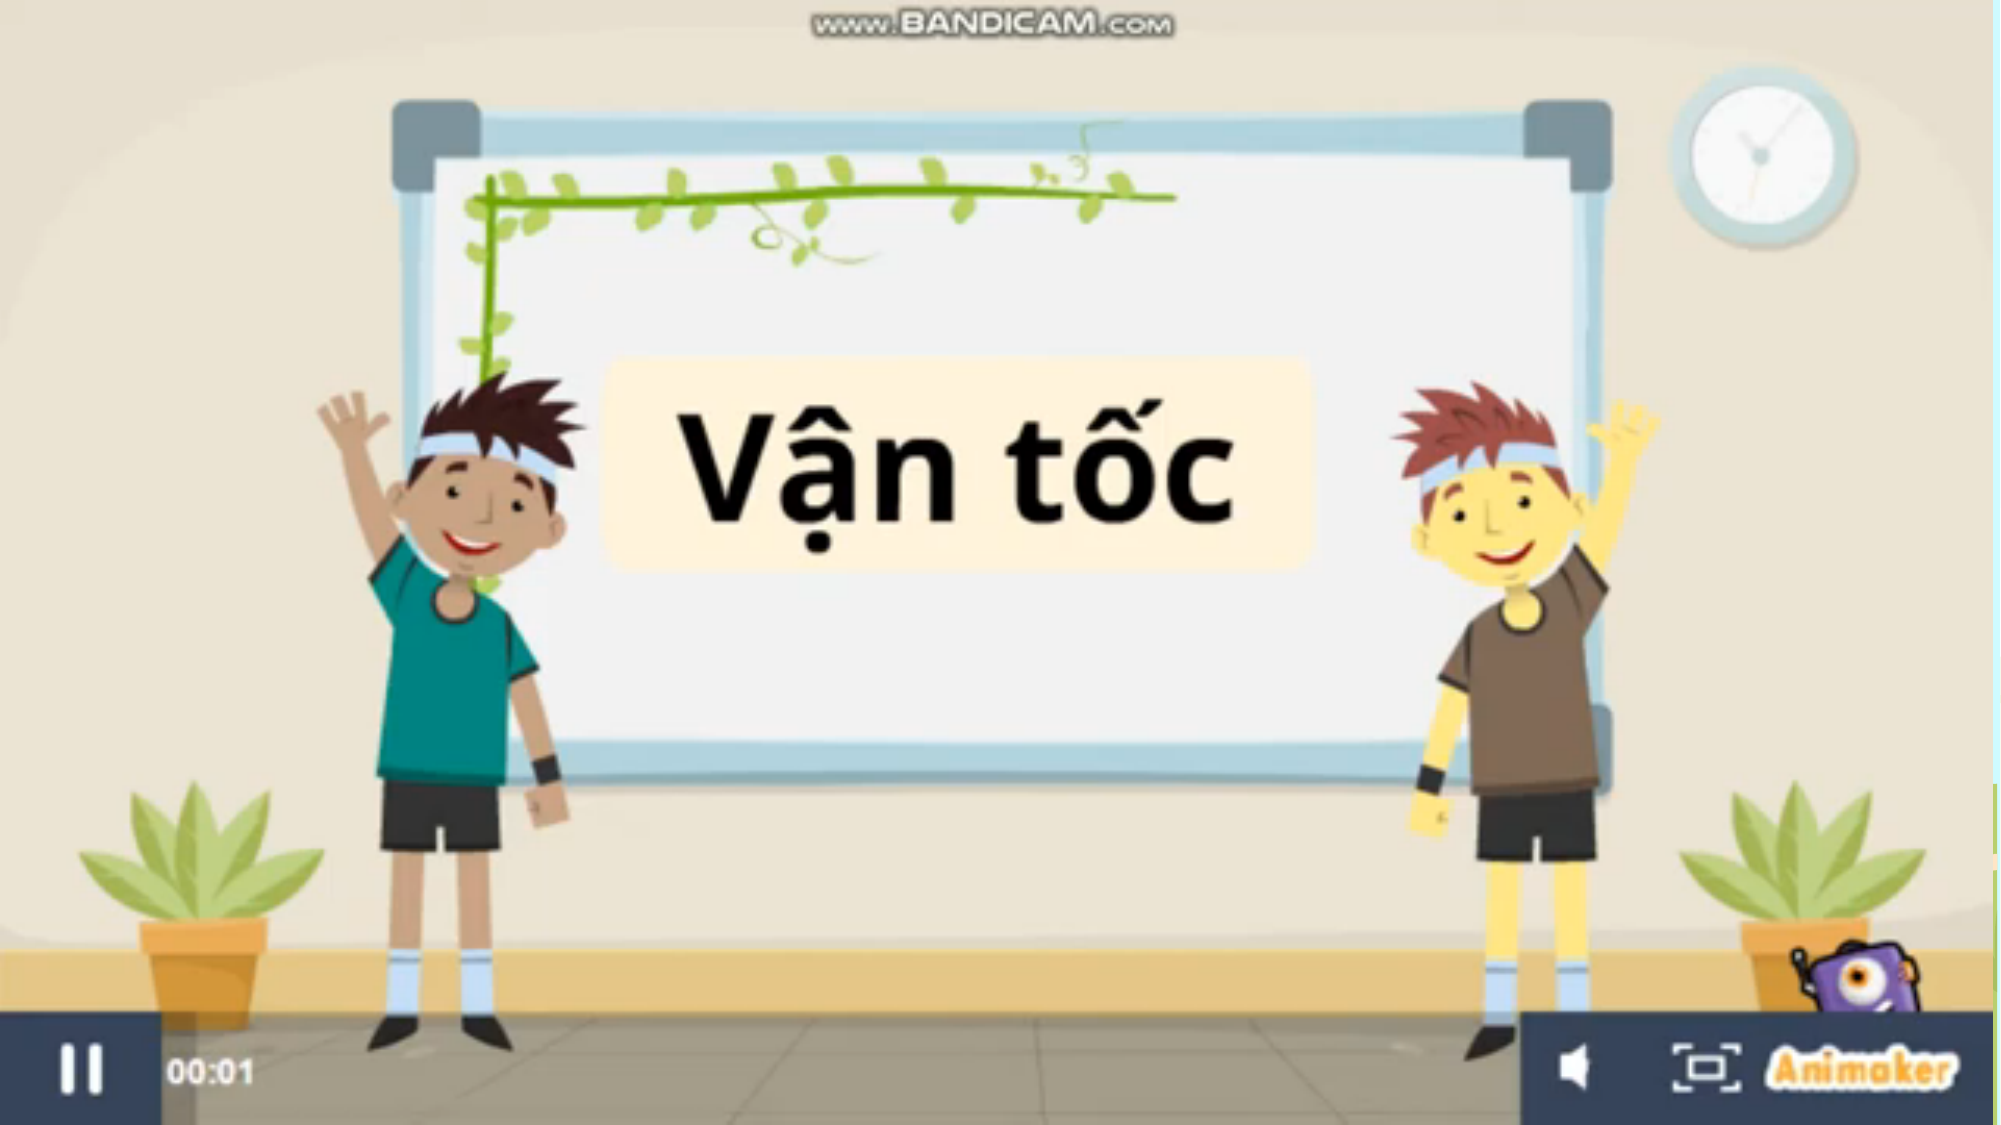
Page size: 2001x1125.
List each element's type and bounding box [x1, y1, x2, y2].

picture [1994, 0, 2000, 1125]
text_box [0, 0, 1994, 1125]
